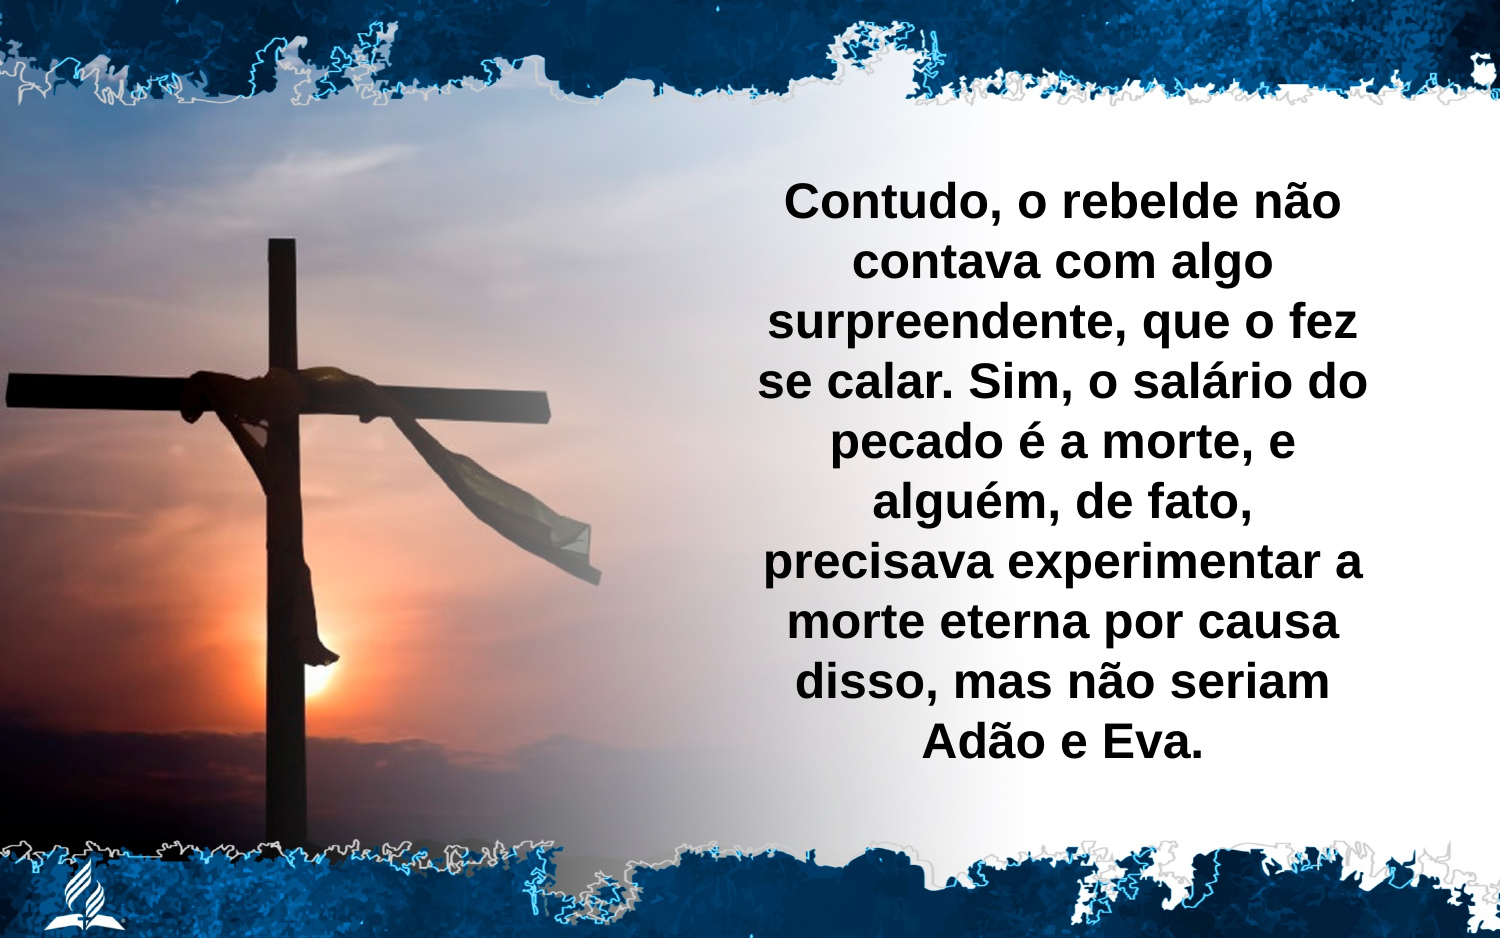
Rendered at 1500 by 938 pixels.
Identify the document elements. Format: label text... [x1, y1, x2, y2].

picture [0, 0, 1500, 938]
text_box Contudo, o rebelde não contava com algo surpreendente, que o fez se calar. Sim, o salário do pecado é a morte, e alguém, de fato, precisava experimentar a morte eterna por causa disso, mas não seriam Adão e Eva. [738, 161, 1388, 777]
